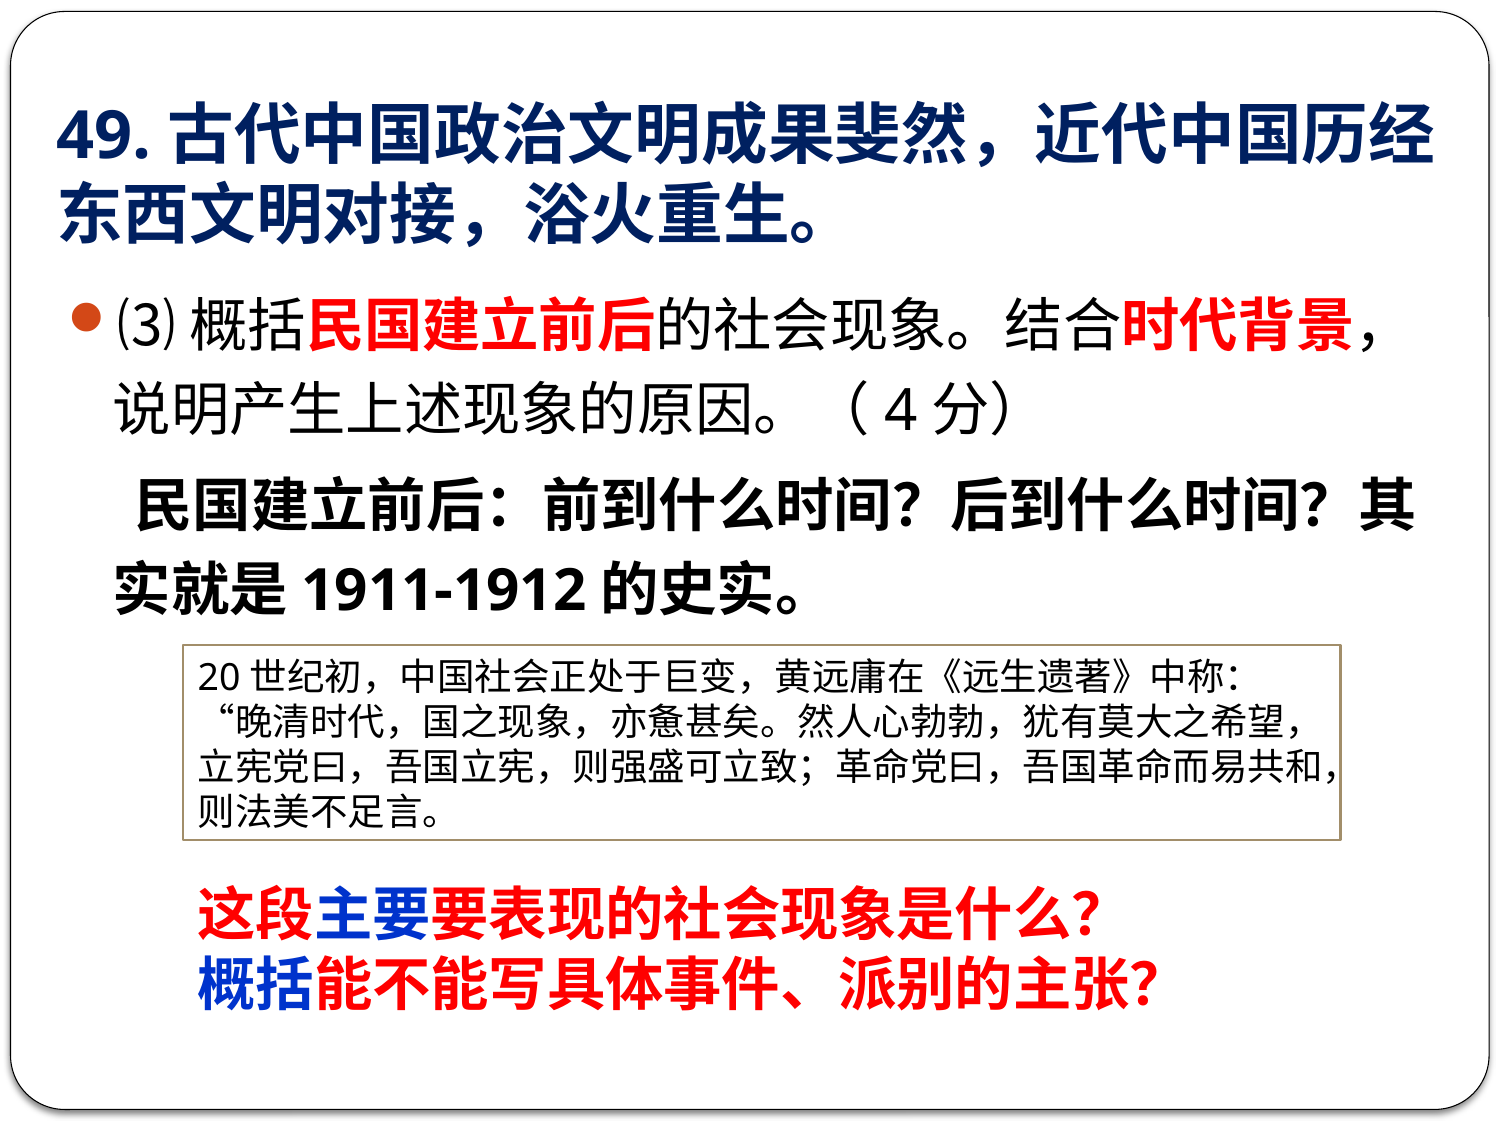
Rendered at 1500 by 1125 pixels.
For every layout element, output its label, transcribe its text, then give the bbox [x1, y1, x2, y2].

text_box 20世纪初，中国社会正处于巨变，黄远庸在《远生遗著》中称：“晚清时代，国之现象，亦惫甚矣。然人心勃勃，犹有莫大之希望，立宪党曰，吾国立宪，则强盛可立致；革命党曰，吾国革命而易共和，则法美不足言。 [182, 644, 1342, 841]
list ⑶概括民国建立前后的社会现象。结合时代背景，说明产生上述现象的原因。（4分） 民国建立前后：前到什么时间？后到什么时间？其实就是1911-1912的史实。 [53, 267, 1447, 610]
text_box 这段主要要表现的社会现象是什么？ 概括能不能写具体事件、派别的主张？ [182, 869, 1341, 1025]
title 49.古代中国政治文明成果斐然，近代中国历经东西文明对接，浴火重生。 [41, 42, 1471, 268]
